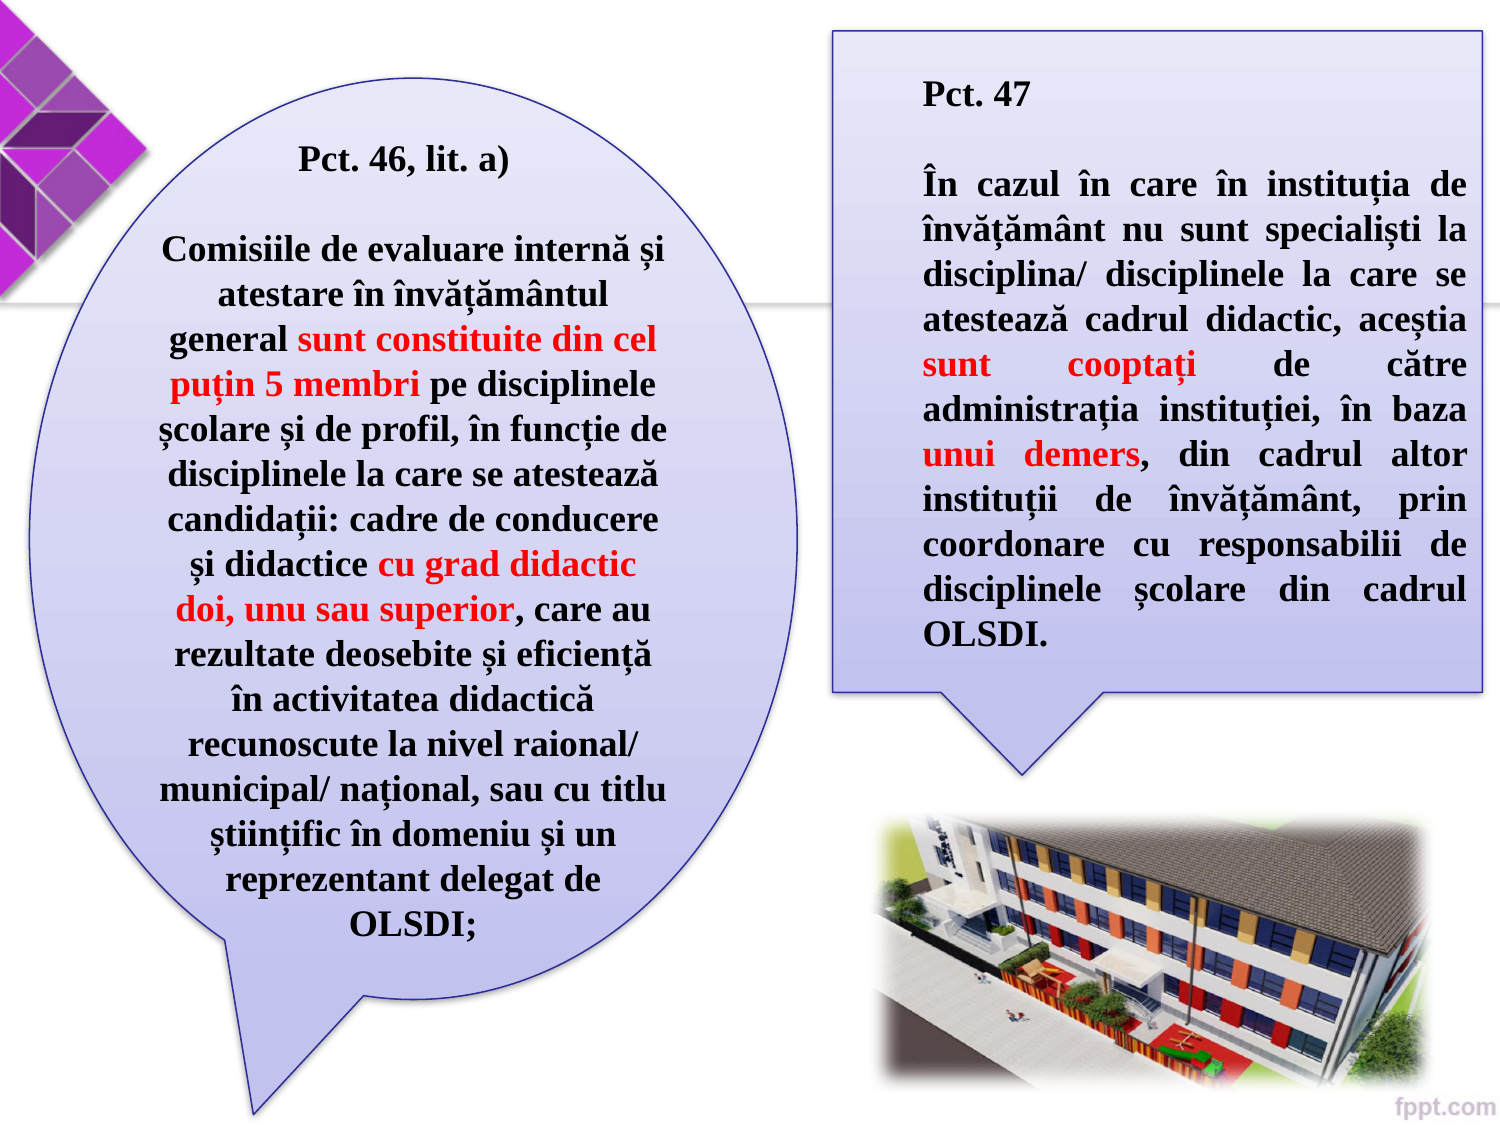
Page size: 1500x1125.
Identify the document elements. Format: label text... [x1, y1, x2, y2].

text_box Pct. 46, lit. a) Comisiile de evaluare internă și atestare în învățământul general sunt constituite din cel puțin 5 membri pe disciplinele școlare și de profil, în funcție de disciplinele la care se atestează candidații: cadre de conducere și didactice cu grad didactic doi, unu sau superior, care au rezultate deosebite și eficiență în activitatea didactică recunoscute la nivel raional/ municipal/ național, sau cu titlu științific în domeniu și un reprezentant delegat de OLSDI; [28, 77, 798, 1116]
picture [0, 0, 1500, 1125]
text_box Pct. 47 În cazul în care în instituția de învățământ nu sunt specialiști la disciplina/ disciplinele la care se atestează cadrul didactic, aceștia sunt cooptați de către administrația instituției, în baza unui demers, din cadrul altor instituții de învățământ, prin coordonare cu responsabilii de disciplinele școlare din cadrul OLSDI. [831, 30, 1484, 776]
